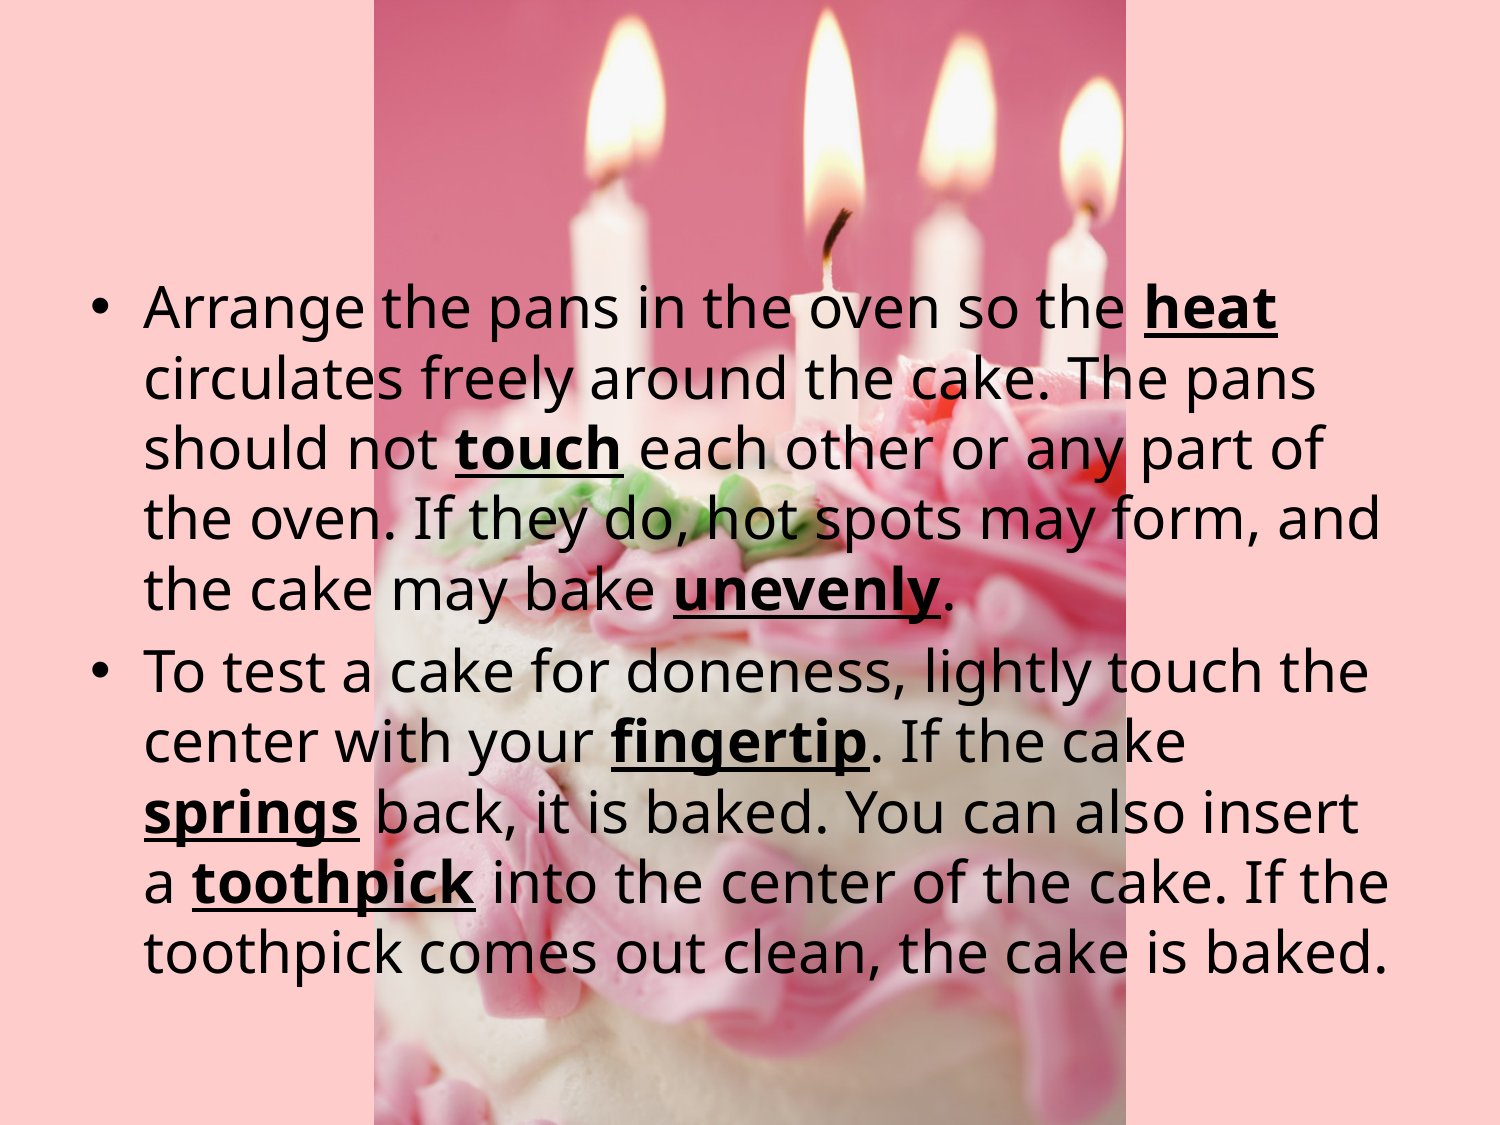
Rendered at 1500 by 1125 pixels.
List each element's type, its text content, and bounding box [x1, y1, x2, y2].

picture [374, 0, 1126, 1125]
list Arrange the pans in the oven so the heat circulates freely around the cake. The pans should not touch each other or any part of the oven. If they do, hot spots may form, and the cake may bake unevenly. To test a cake for doneness, lightly touch the center with your fingertip. If the cake springs back, it is baked. You can also insert a toothpick into the center of the cake. If the toothpick comes out clean, the cake is baked. [75, 262, 369, 1005]
list Arrange the pans in the oven so the heat circulates freely around the cake. The pans should not touch each other or any part of the oven. If they do, hot spots may form, and the cake may bake unevenly. To test a cake for doneness, lightly touch the center with your fingertip. If the cake springs back, it is baked. You can also insert a toothpick into the center of the cake. If the toothpick comes out clean, the cake is baked. [1130, 262, 1425, 1005]
